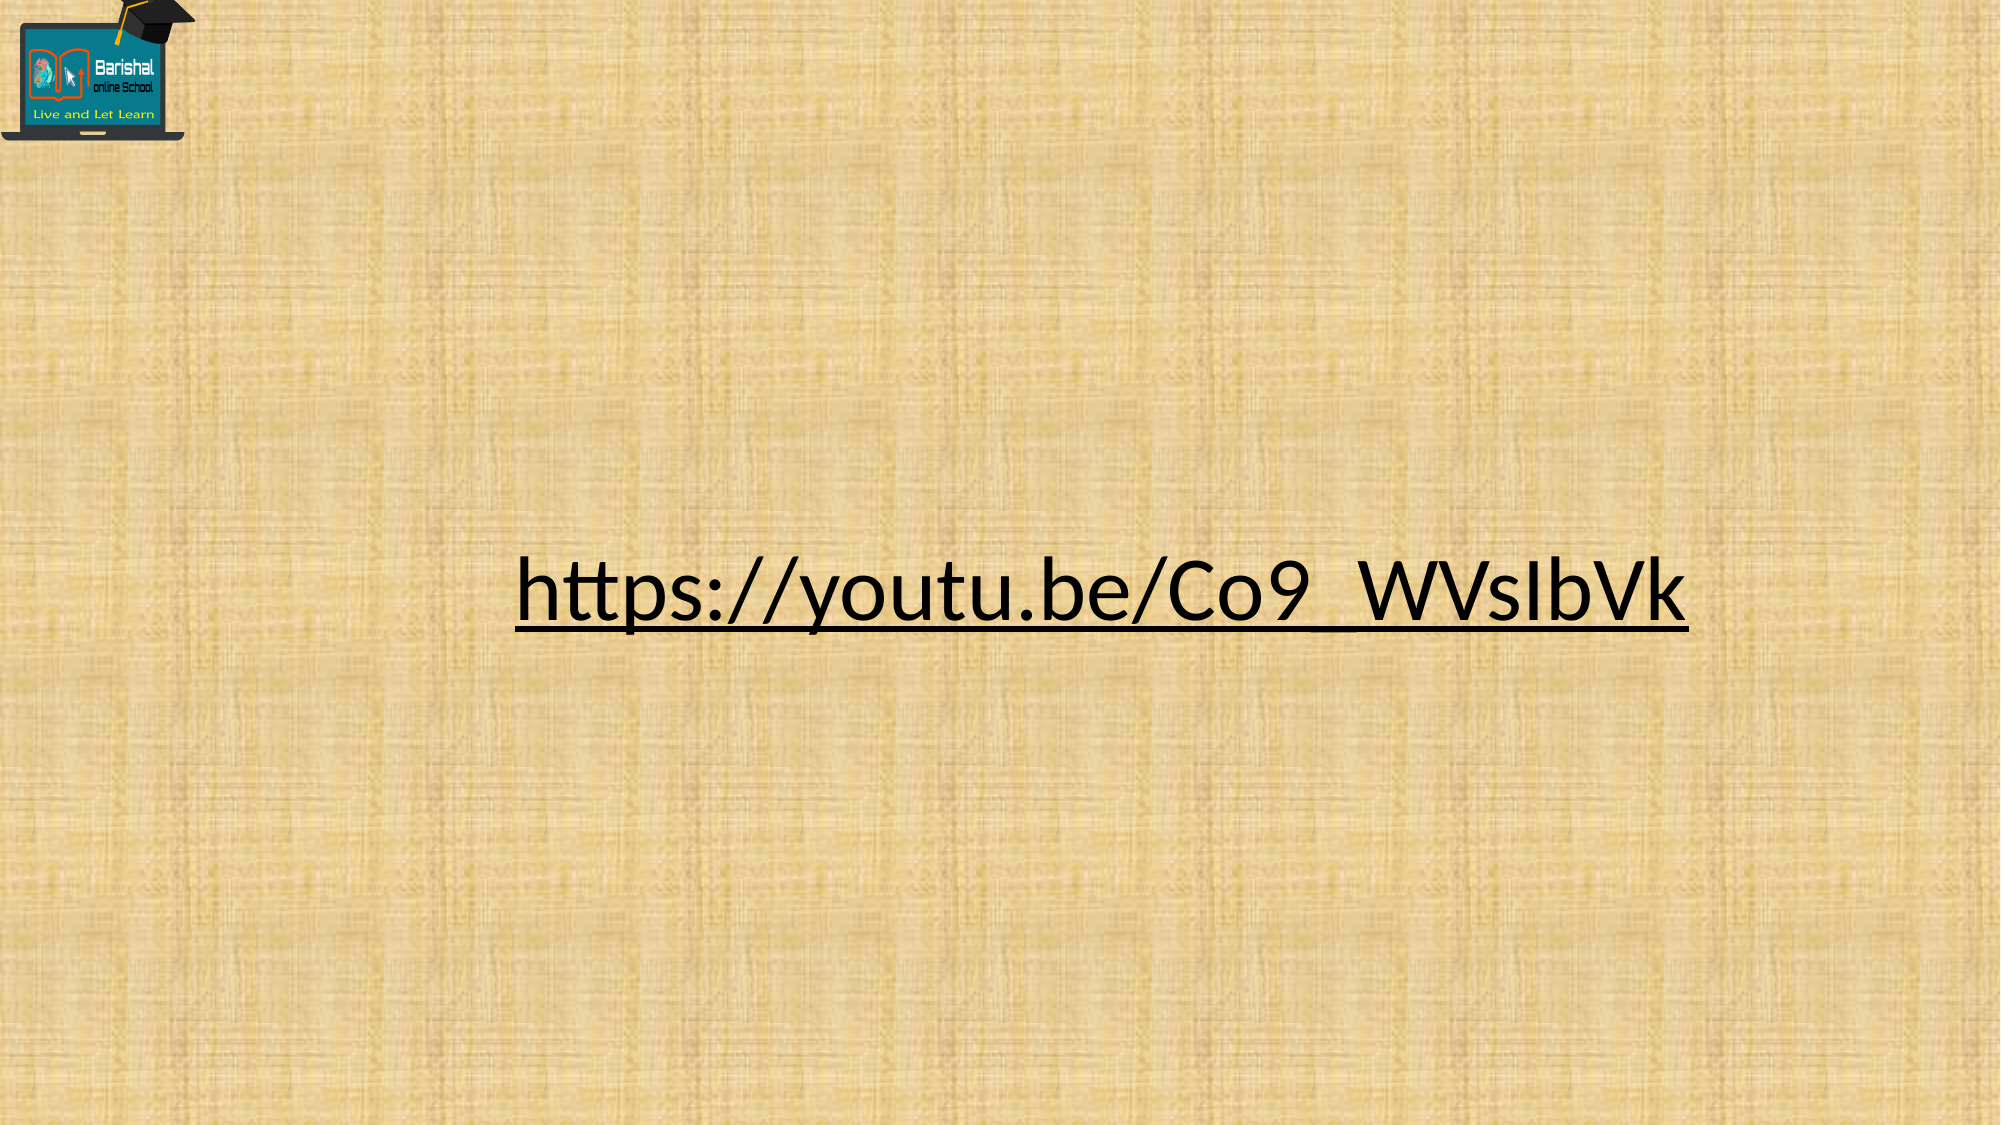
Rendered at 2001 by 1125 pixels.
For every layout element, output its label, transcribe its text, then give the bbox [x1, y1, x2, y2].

text_box https://youtu.be/Co9_WVsIbVk [499, 521, 1787, 647]
picture [0, 0, 2001, 1125]
